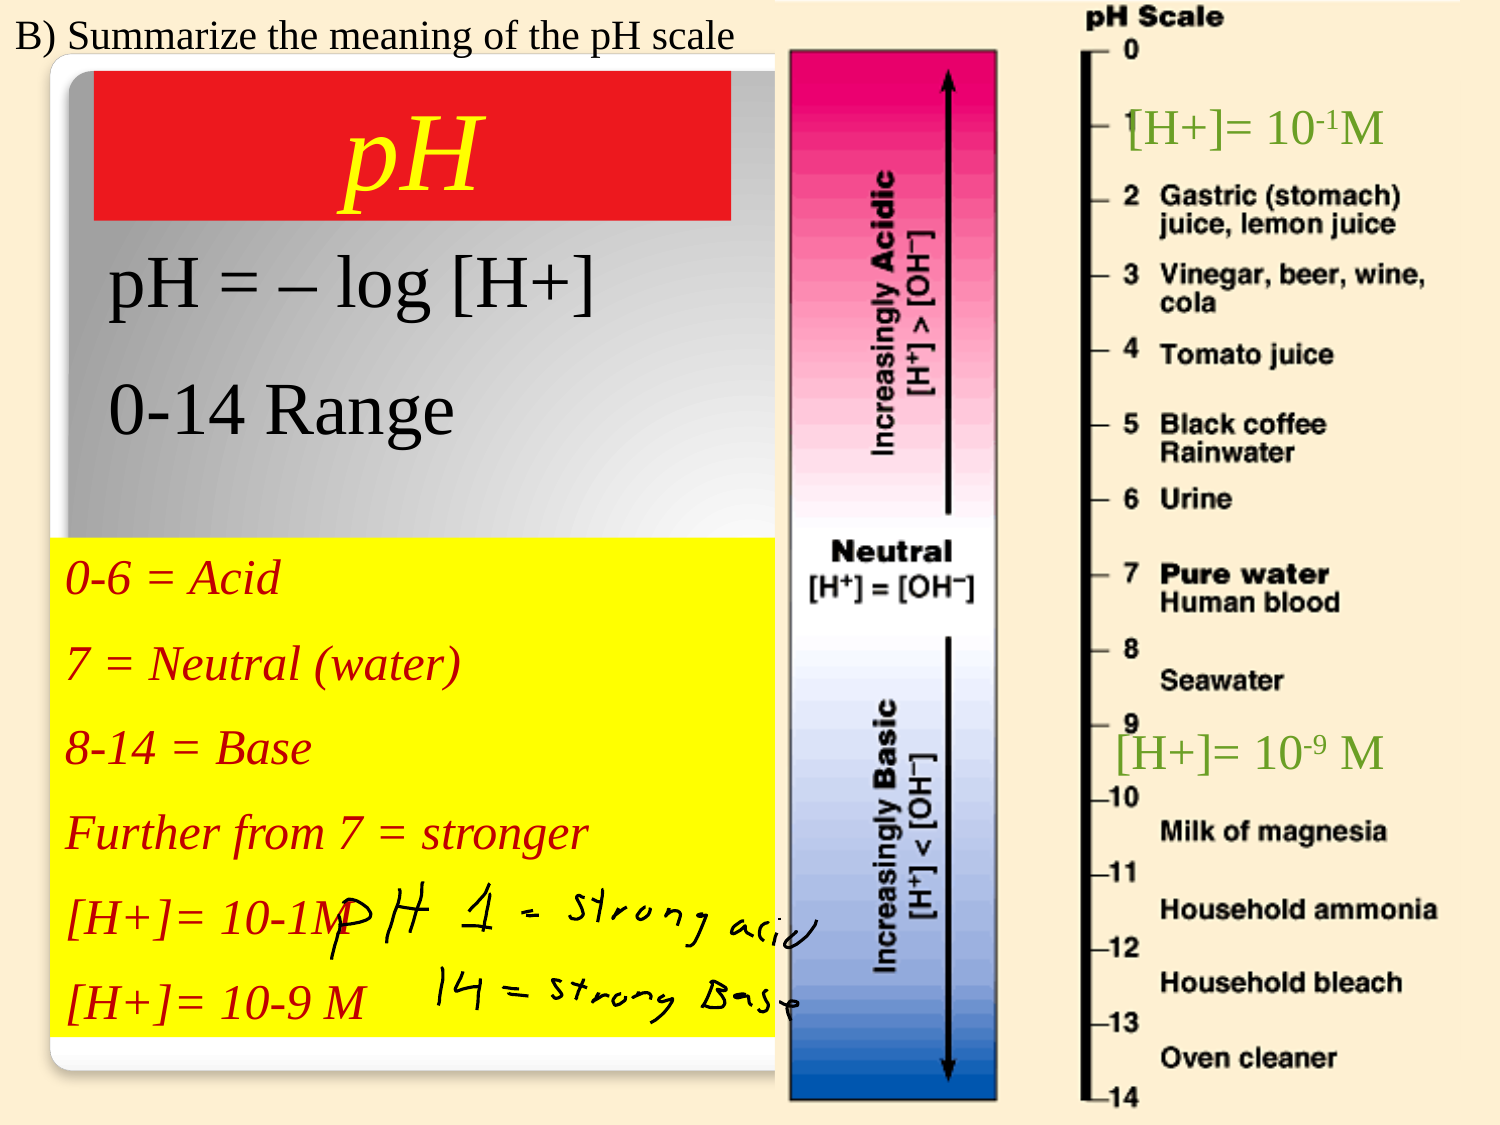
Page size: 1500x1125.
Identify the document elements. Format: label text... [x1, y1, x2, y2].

text_box B) Summarize the meaning of the pH scale [0, 0, 773, 65]
text_box 0-6 = Acid 7 = Neutral (water) 8-14 = Base Further from 7 = stronger [H+]= 10-1M [H+]= 10-9 M [50, 537, 767, 1038]
text_box pH = – log [H+] 0-14 Range [93, 224, 669, 458]
text_box pH [93, 70, 732, 221]
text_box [331, 881, 817, 1024]
picture [774, 0, 1461, 1125]
